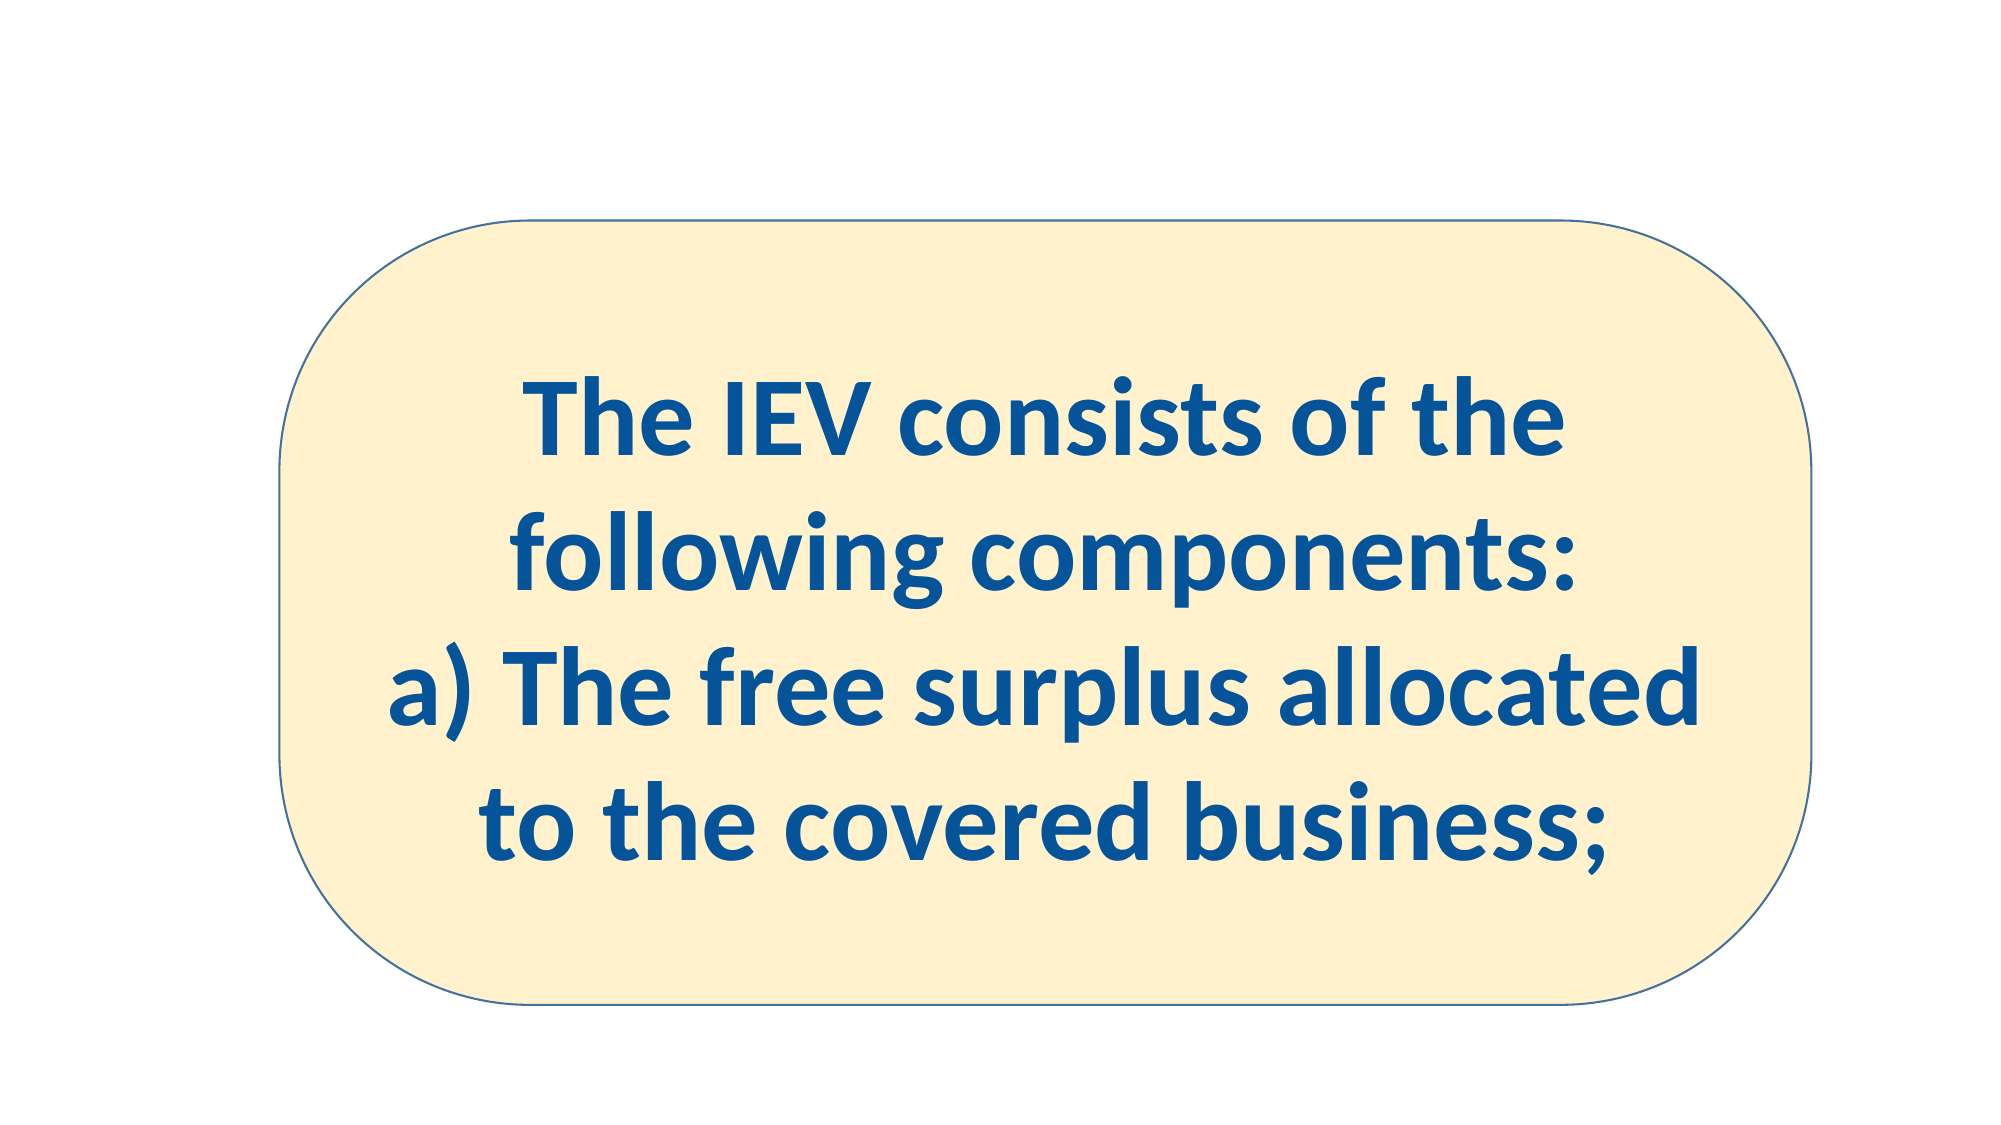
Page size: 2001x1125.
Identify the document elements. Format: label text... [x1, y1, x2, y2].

text_box The IEV consists of the following components: a) The free surplus allocated to the covered business; [278, 219, 1813, 1006]
